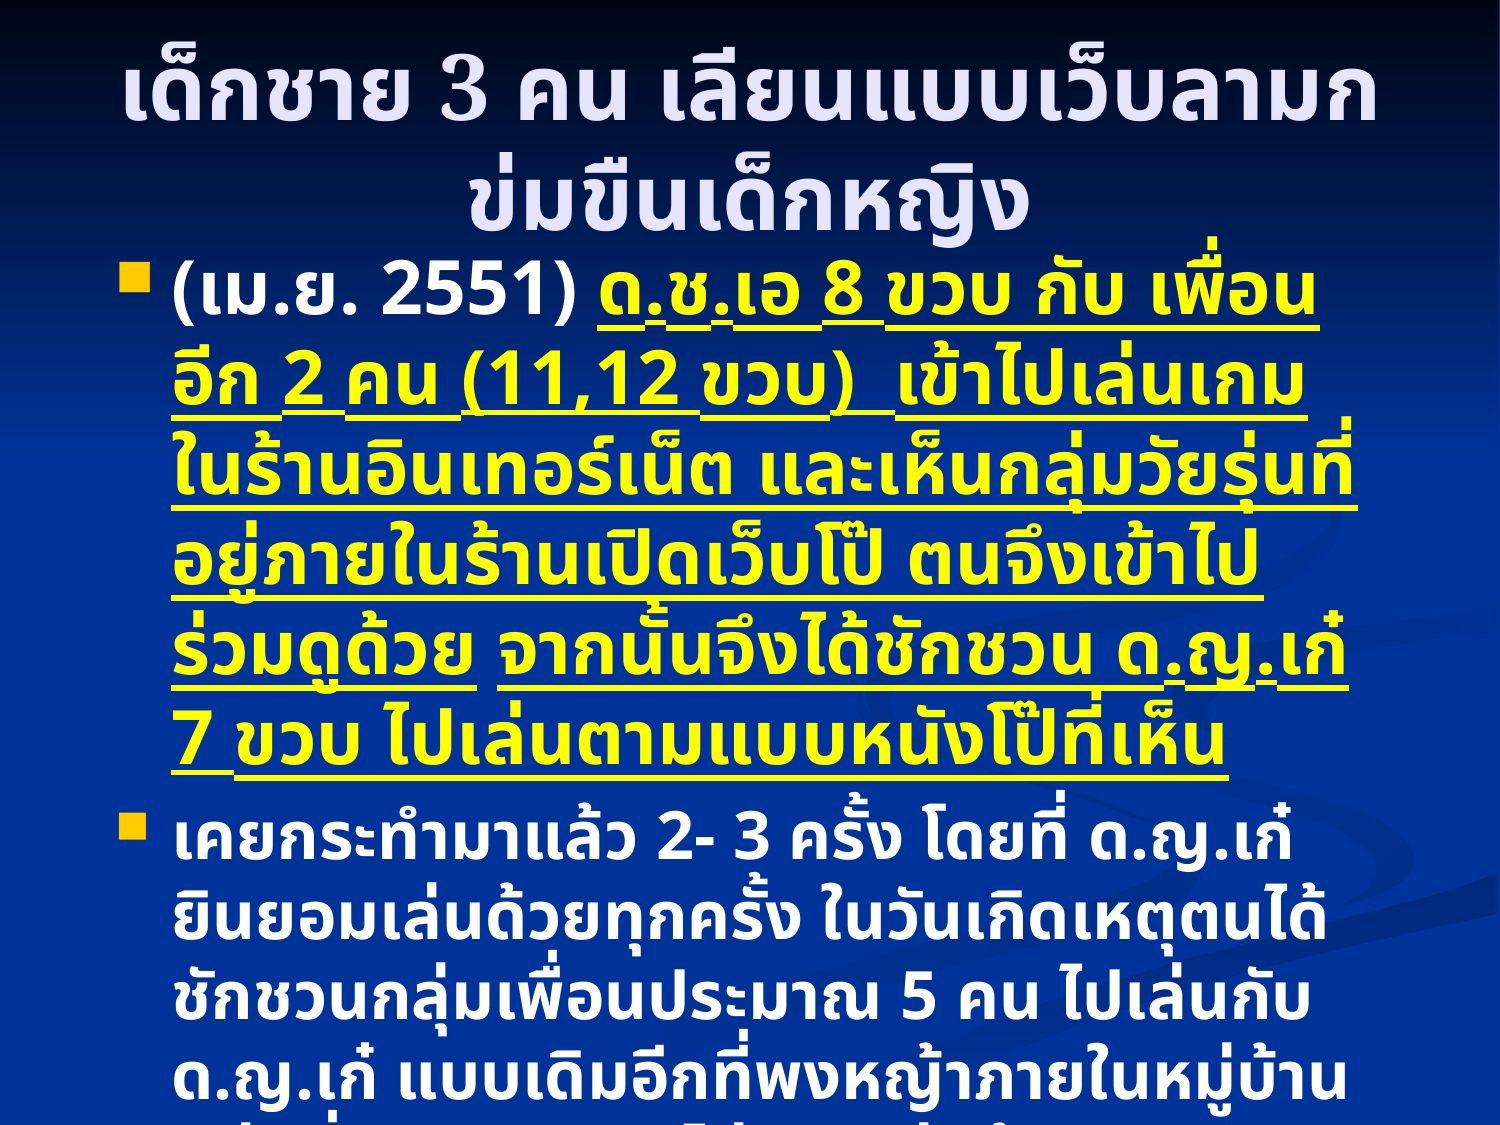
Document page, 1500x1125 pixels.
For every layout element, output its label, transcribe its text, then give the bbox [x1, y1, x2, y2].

title เด็กชาย 3 คน เลียนแบบเว็บลามกข่มขืนเด็กหญิง [74, 44, 1426, 233]
list (เม.ย. 2551) ด.ช.เอ 8 ขวบ กับ เพื่อนอีก 2 คน (11,12 ขวบ) เข้าไปเล่นเกมในร้านอินเทอร์เน็ต และเห็นกลุ่มวัยรุ่นที่อยู่ภายในร้านเปิดเว็บโป๊ ตนจึงเข้าไปร่วมดูด้วย จากนั้นจึงได้ชักชวน ด.ญ.เก๋ 7 ขวบ ไปเล่นตามแบบหนังโป๊ที่เห็น เคยกระทำมาแล้ว 2- 3 ครั้ง โดยที่ ด.ญ.เก๋ ยินยอมเล่นด้วยทุกครั้ง ในวันเกิดเหตุตนได้ชักชวนกลุ่มเพื่อนประมาณ 5 คน ไปเล่นกับ ด.ญ.เก๋ แบบเดิมอีกที่พงหญ้าภายในหมู่บ้าน แต่ เพื่อนๆ บางคนไม่ยอมเล่นด้วย ตนจึงแสดงให้เพื่อนดู จนกระทั่งมีเพื่อนในกลุ่มวิ่งไปบอกแม่ของ ด.ญ.เก๋ จากนั้นจึงถูกเจ้าหน้าที่ตำรวจควบคุมตัวมาที่สน. [100, 231, 1390, 975]
